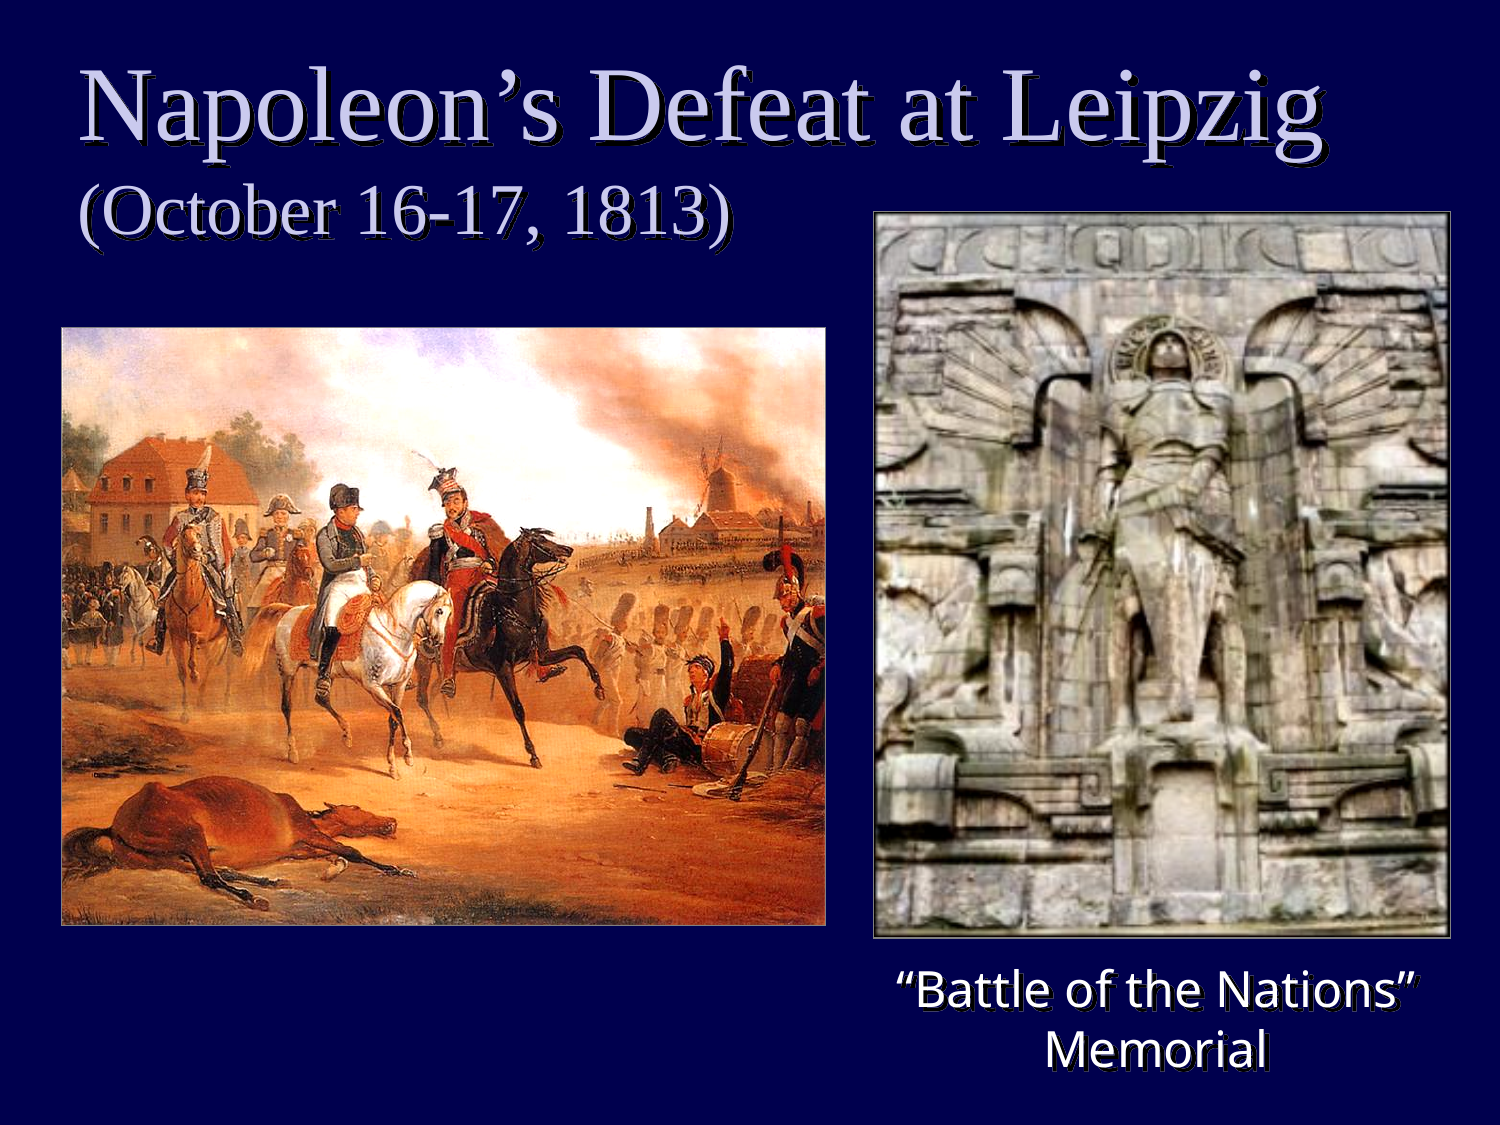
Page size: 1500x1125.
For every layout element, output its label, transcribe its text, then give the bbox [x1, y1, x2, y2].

text_box “Battle of the Nations” Memorial [862, 949, 1450, 1085]
text_box Napoleon’s Defeat at Leipzig (October 16-17, 1813) [62, 27, 1438, 257]
picture [873, 212, 1451, 938]
picture [62, 327, 826, 926]
